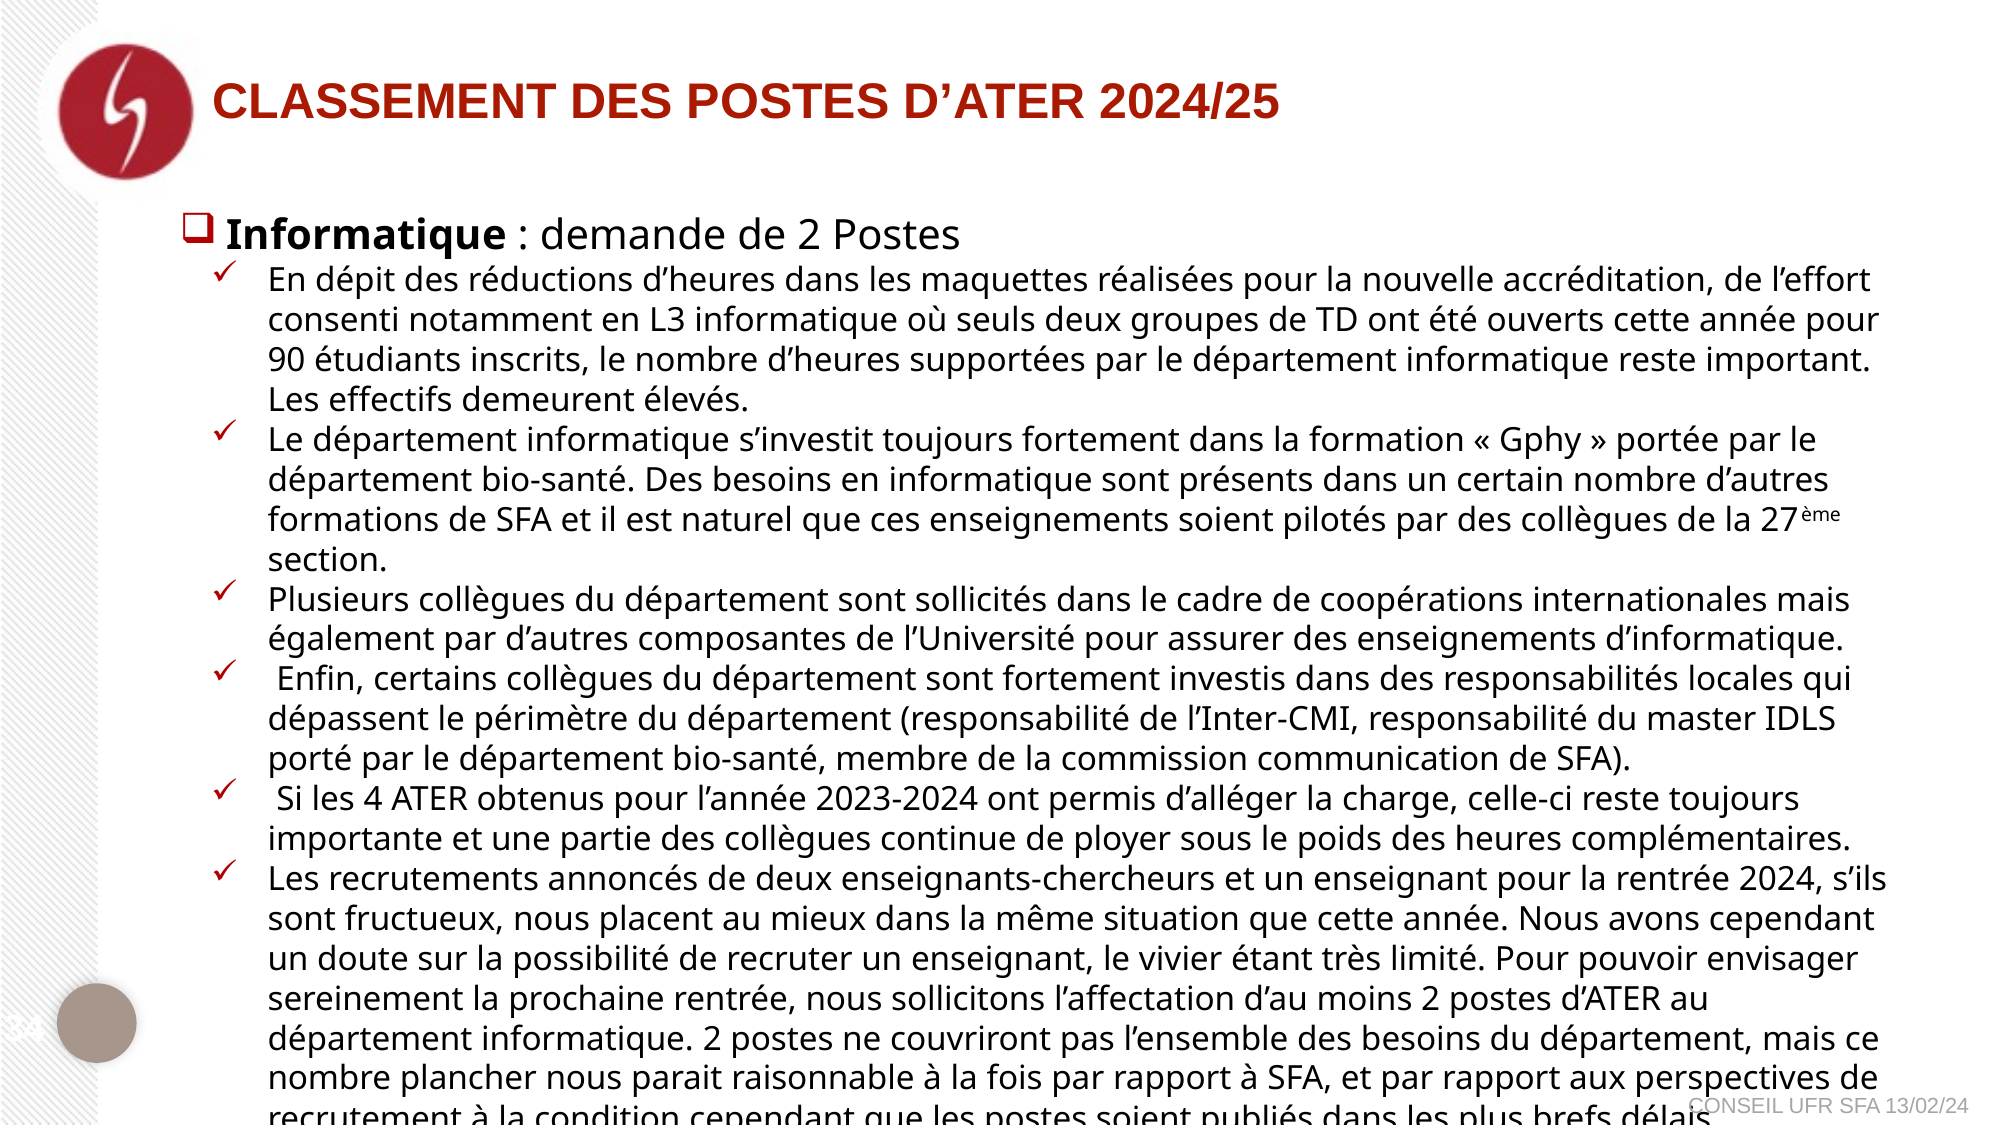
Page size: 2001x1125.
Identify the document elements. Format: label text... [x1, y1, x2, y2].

text_box Informatique : demande de 2 Postes En dépit des réductions d’heures dans les maquettes réalisées pour la nouvelle accréditation, de l’effort consenti notamment en L3 informatique où seuls deux groupes de TD ont été ouverts cette année pour 90 étudiants inscrits, le nombre d’heures supportées par le département informatique reste important. Les effectifs demeurent élevés. Le département informatique s’investit toujours fortement dans la formation « Gphy » portée par le département bio-santé. Des besoins en informatique sont présents dans un certain nombre d’autres formations de SFA et il est naturel que ces enseignements soient pilotés par des collègues de la 27ème section. Plusieurs collègues du département sont sollicités dans le cadre de coopérations internationales mais également par d’autres composantes de l’Université pour assurer des enseignements d’informatique. Enfin, certains collègues du département sont fortement investis dans des responsabilités locales qui dépassent le périmètre du département (responsabilité de l’Inter-CMI, responsabilité du master IDLS porté par le département bio-santé, membre de la commission communication de SFA). Si les 4 ATER obtenus pour l’année 2023-2024 ont permis d’alléger la charge, celle-ci reste toujours importante et une partie des collègues continue de ployer sous le poids des heures complémentaires. Les recrutements annoncés de deux enseignants-chercheurs et un enseignant pour la rentrée 2024, s’ils sont fructueux, nous placent au mieux dans la même situation que cette année. Nous avons cependant un doute sur la possibilité de recruter un enseignant, le vivier étant très limité. Pour pouvoir envisager sereinement la prochaine rentrée, nous sollicitons l’affectation d’au moins 2 postes d’ATER au département informatique. 2 postes ne couvriront pas l’ensemble des besoins du département, mais ce nombre plancher nous parait raisonnable à la fois par rapport à SFA, et par rapport aux perspectives de recrutement à la condition cependant que les postes soient publiés dans les plus brefs délais. [165, 175, 1932, 1125]
picture [0, 0, 2001, 1125]
title Classement des postes d’ATER 2024/25 [197, 42, 1923, 163]
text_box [56, 983, 137, 1063]
text_box CONSEIL UFR SFA 13/02/24 [1587, 1084, 2000, 1125]
